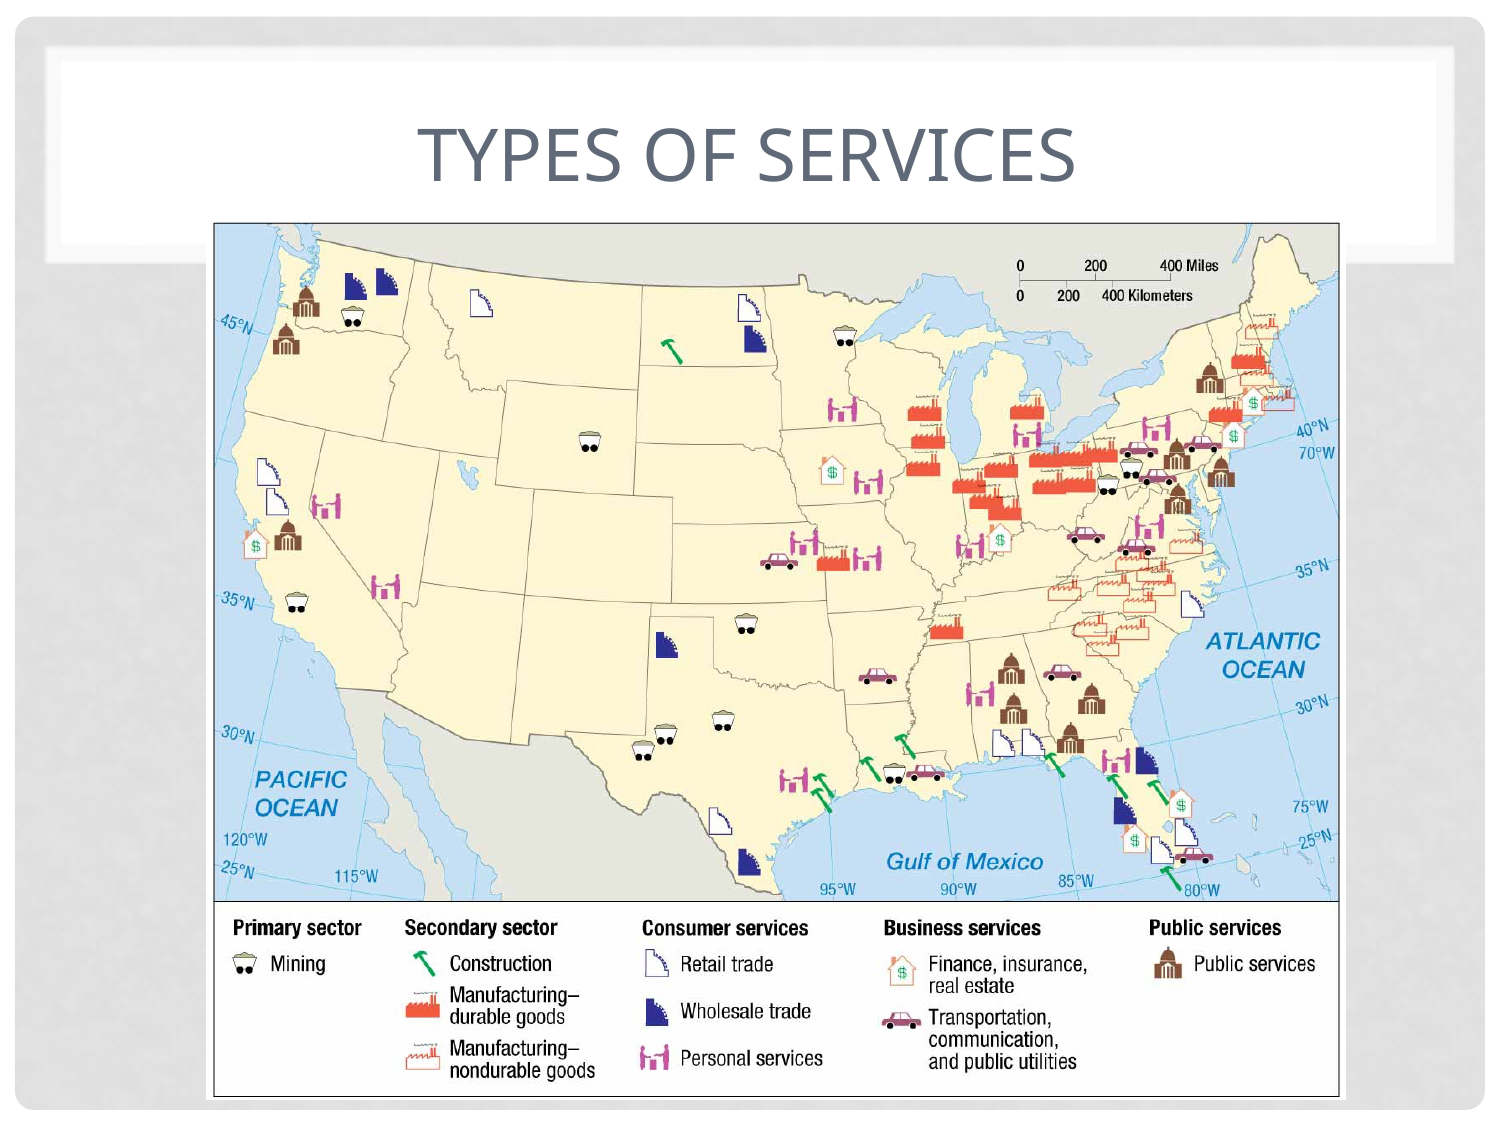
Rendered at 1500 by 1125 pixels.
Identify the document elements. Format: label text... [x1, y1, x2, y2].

title Types of Services [69, 66, 1425, 238]
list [149, 215, 1403, 1101]
